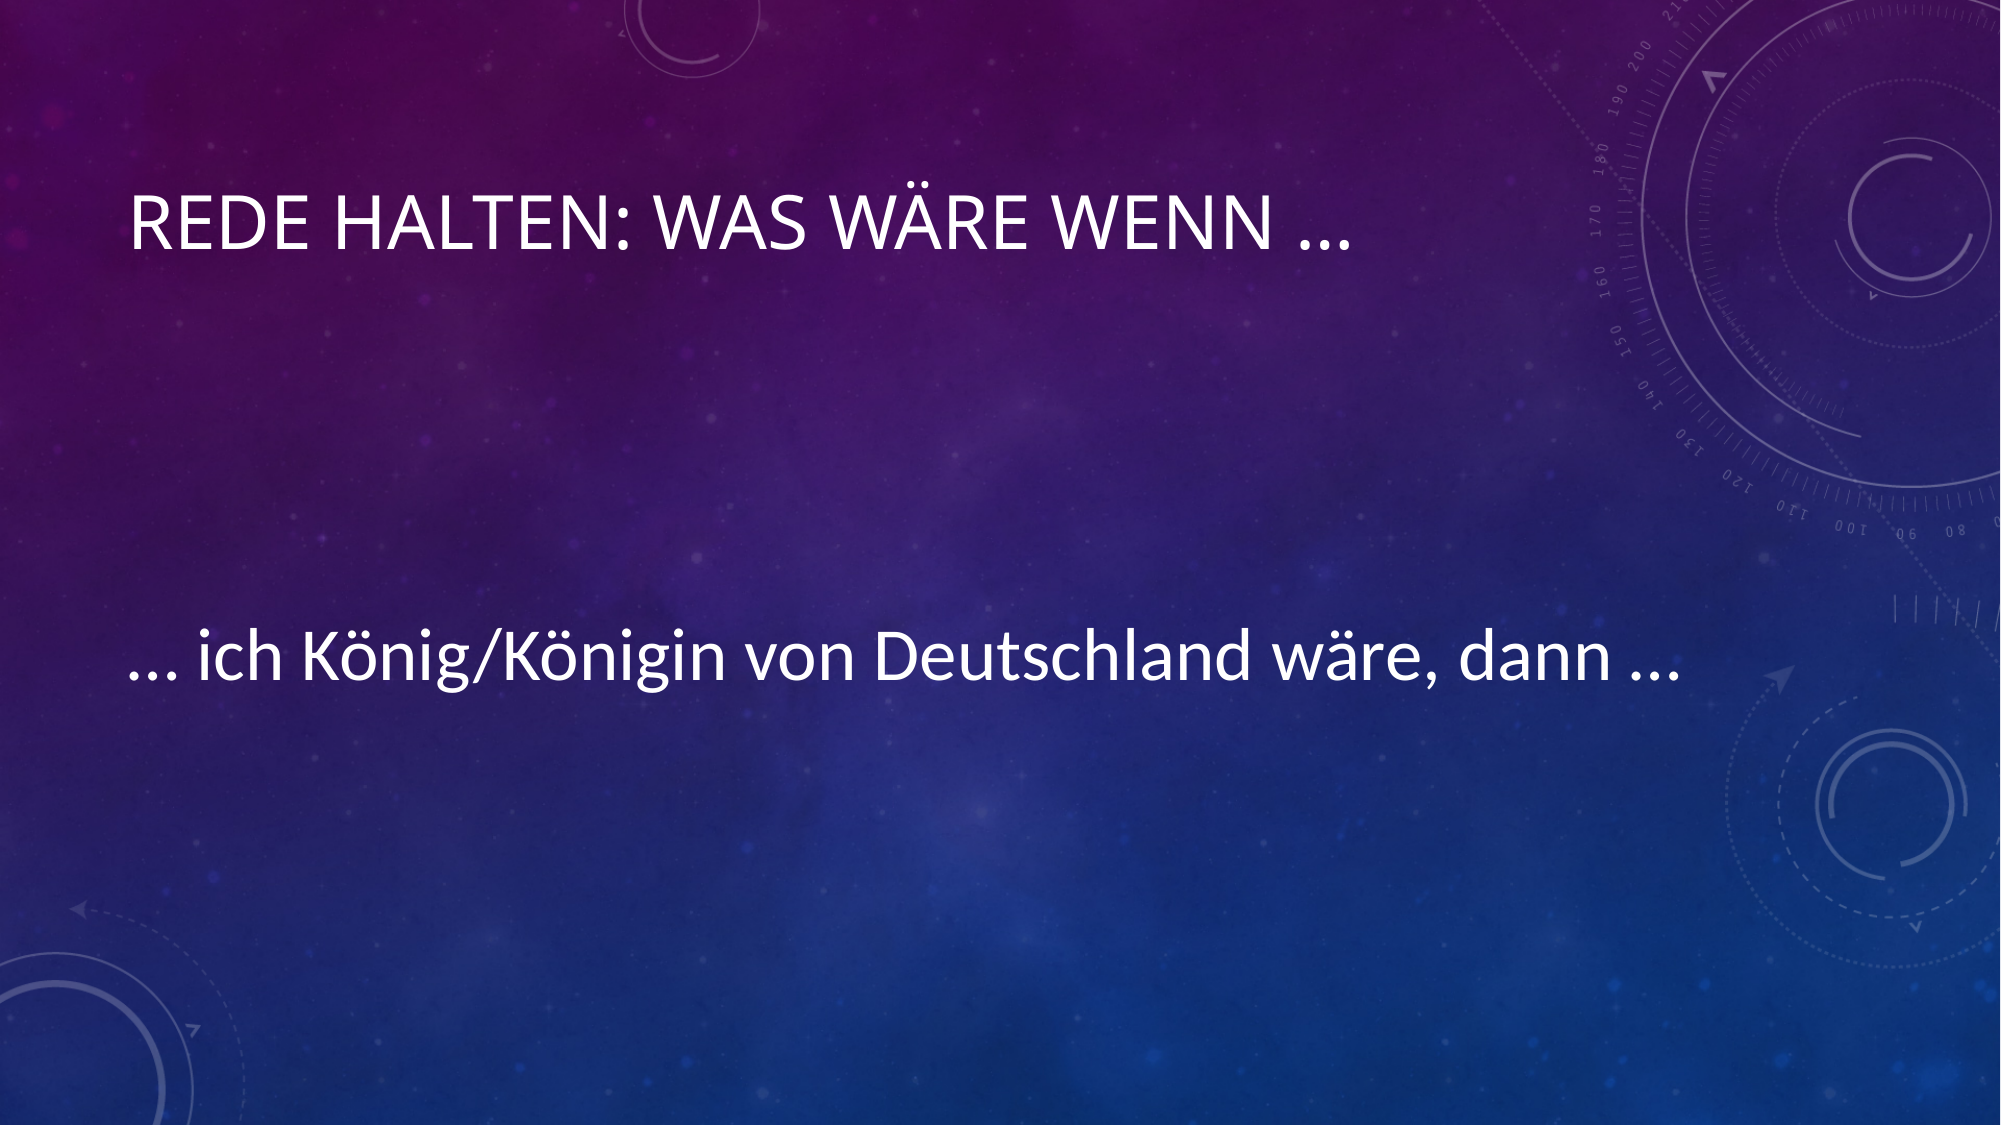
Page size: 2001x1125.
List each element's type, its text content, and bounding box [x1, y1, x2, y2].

picture [0, 0, 2001, 1125]
title Rede halten: Was wäre wenn … [112, 99, 1775, 339]
list … ich König/Königin von Deutschland wäre, dann … [112, 351, 1775, 950]
